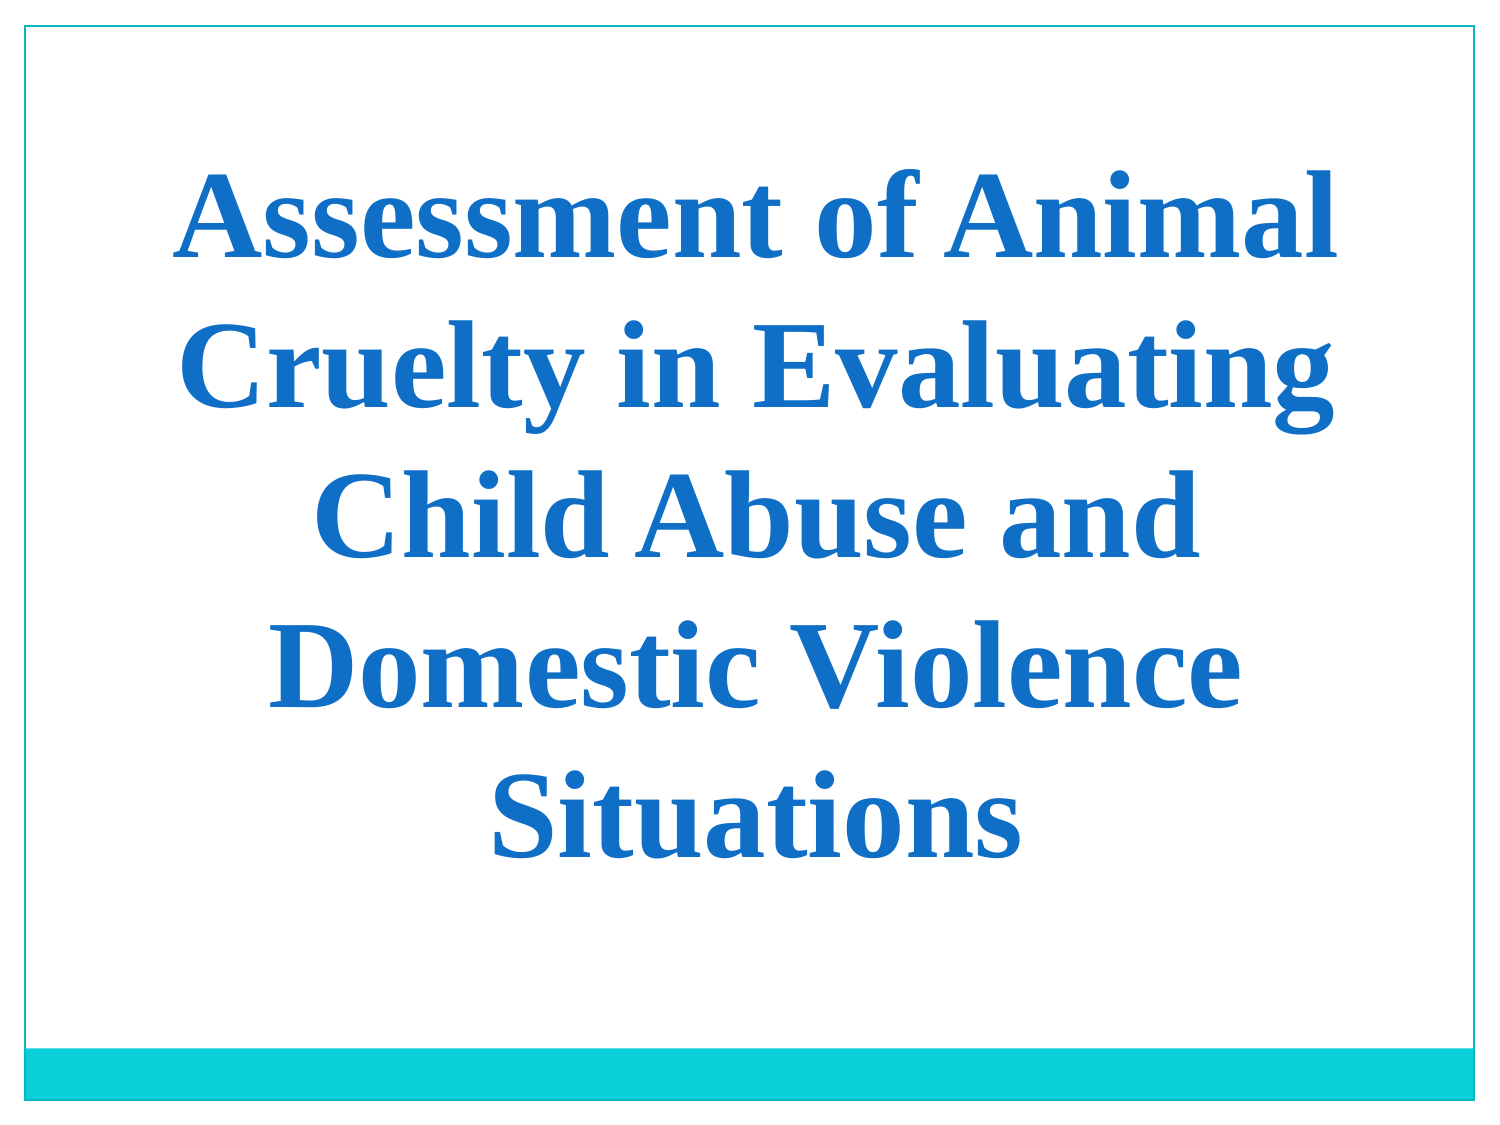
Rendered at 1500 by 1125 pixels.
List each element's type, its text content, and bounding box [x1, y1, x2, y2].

text_box Assessment of Animal Cruelty in Evaluating Child Abuse and Domestic Violence Situations [87, 124, 1425, 890]
